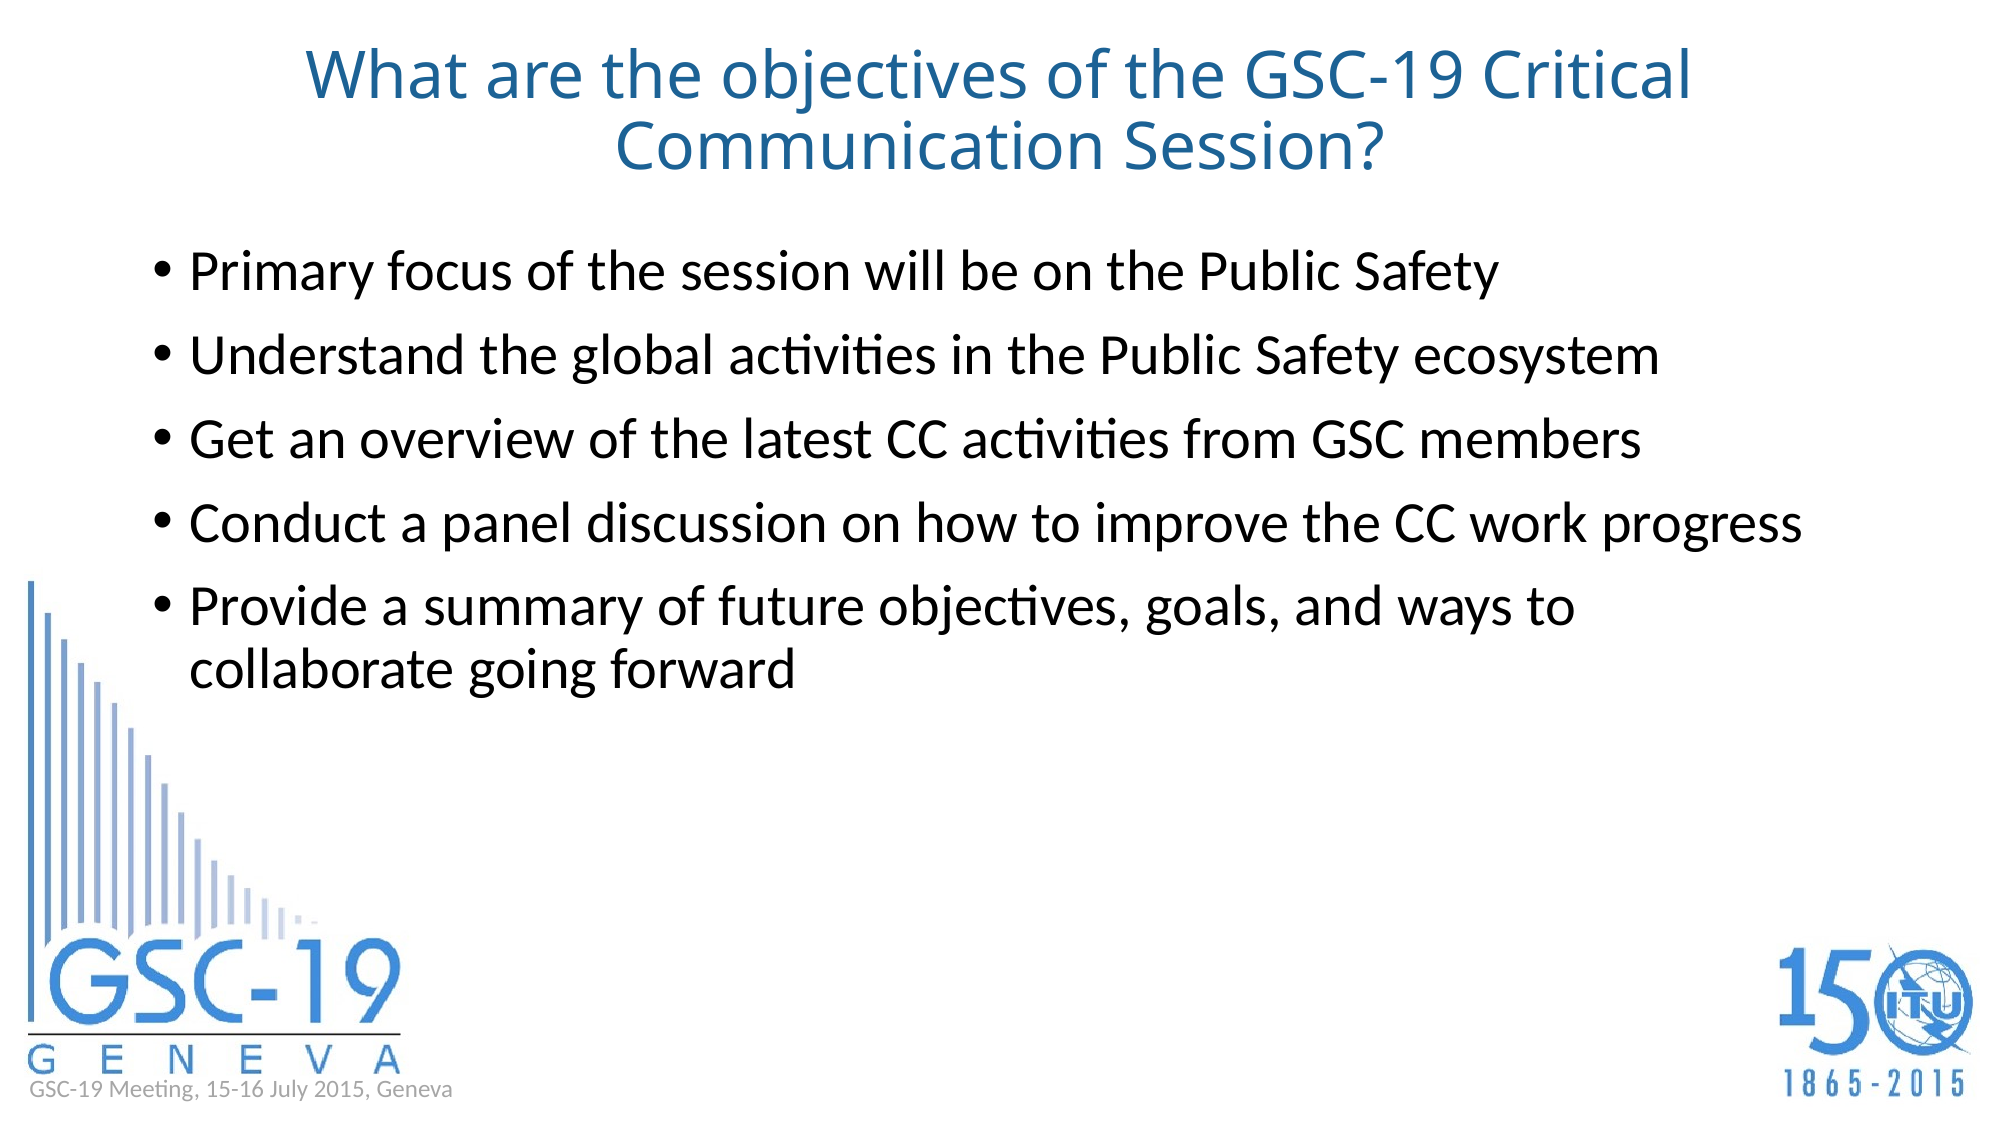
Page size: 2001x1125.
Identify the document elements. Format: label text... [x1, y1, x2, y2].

title What are the objectives of the GSC-19 Critical Communication Session? [137, 34, 1863, 193]
list Primary focus of the session will be on the Public Safety Understand the global activities in the Public Safety ecosystem Get an overview of the latest CC activities from GSC members Conduct a panel discussion on how to improve the CC work progress Provide a summary of future objectives, goals, and ways to collaborate going forward [137, 232, 1863, 992]
picture [1766, 936, 1986, 1107]
picture [19, 567, 416, 1084]
